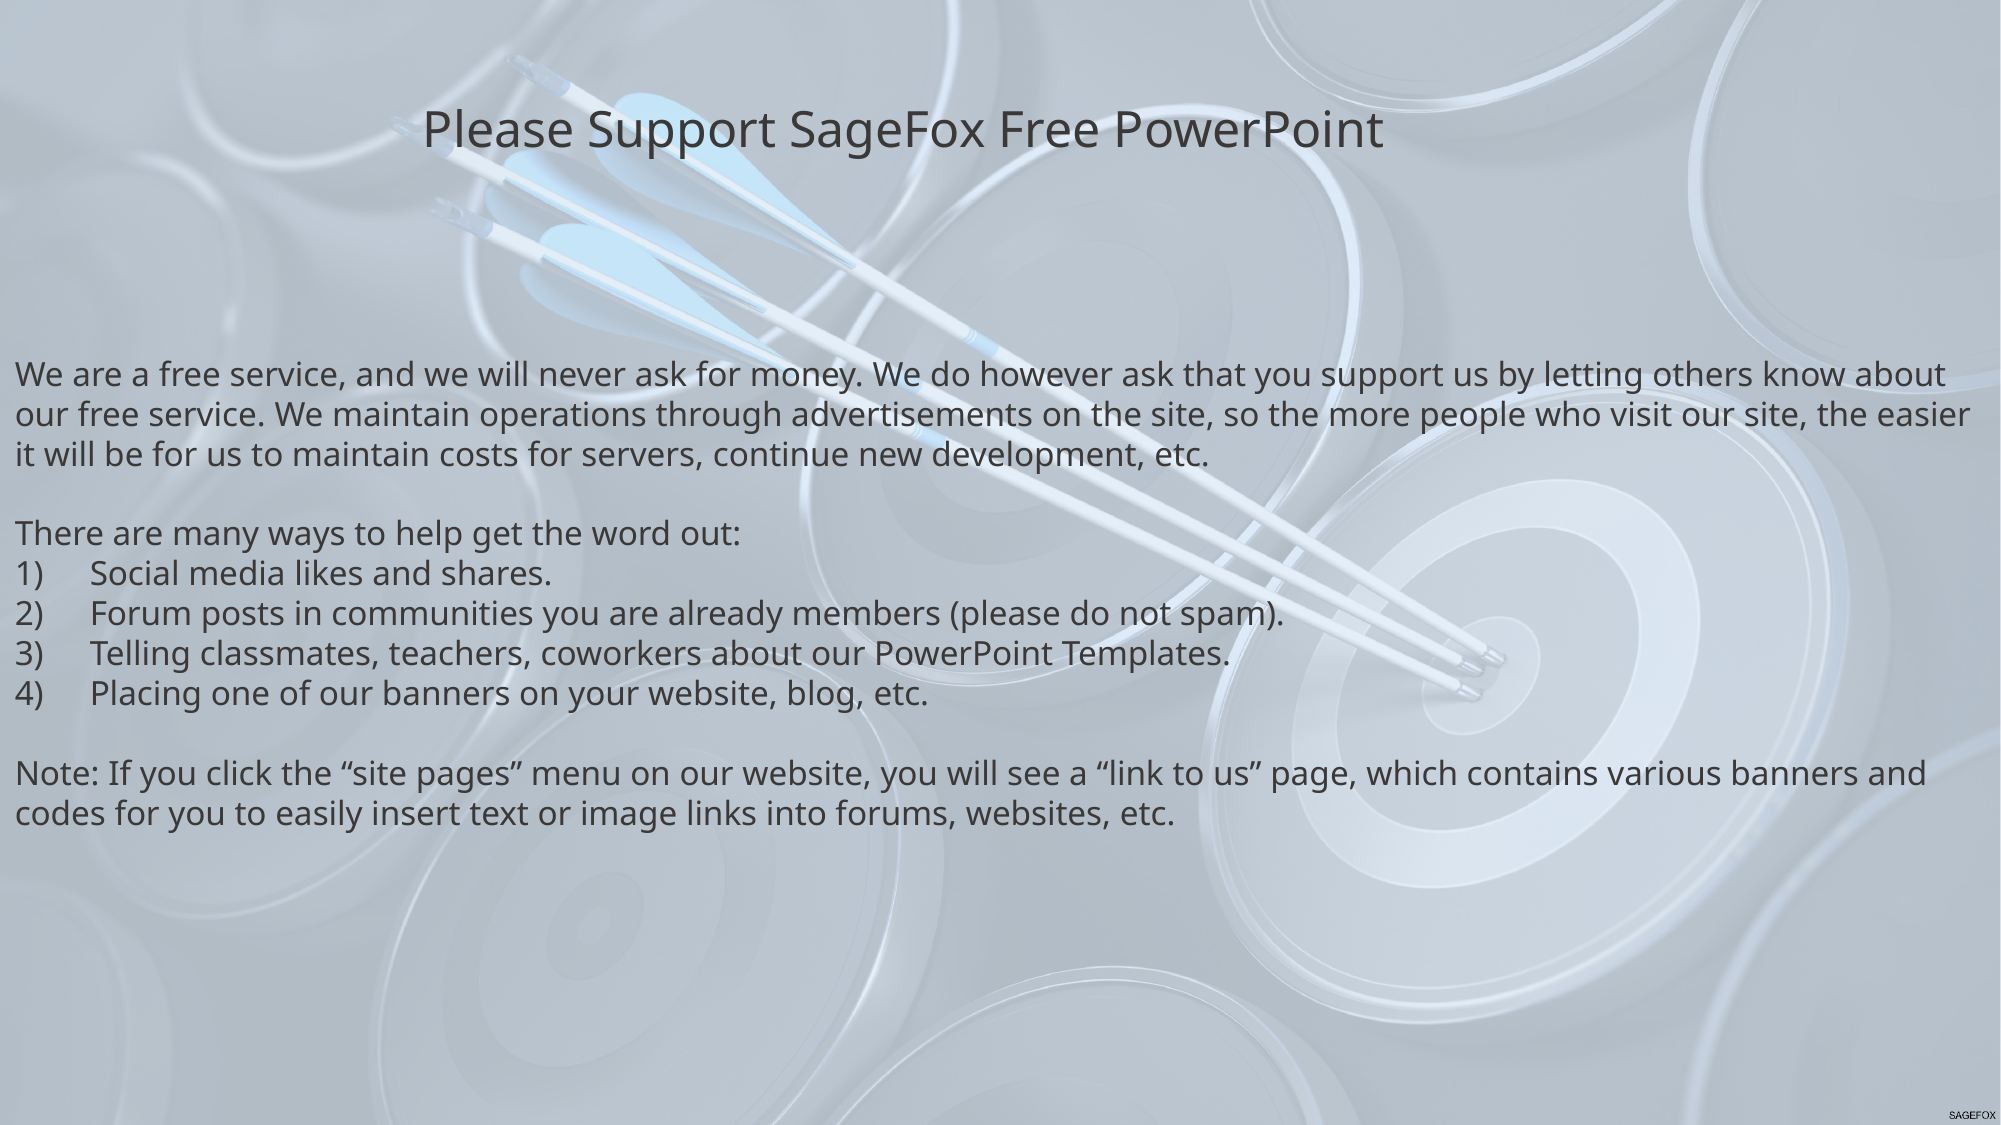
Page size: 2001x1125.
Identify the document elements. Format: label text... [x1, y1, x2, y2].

text_box We are a free service, and we will never ask for money. We do however ask that you support us by letting others know about our free service. We maintain operations through advertisements on the site, so the more people who visit our site, the easier it will be for us to maintain costs for servers, continue new development, etc. There are many ways to help get the word out: Social media likes and shares. Forum posts in communities you are already members (please do not spam). Telling classmates, teachers, coworkers about our PowerPoint Templates. Placing one of our banners on your website, blog, etc. Note: If you click the “site pages” menu on our website, you will see a “link to us” page, which contains various banners and codes for you to easily insert text or image links into forums, websites, etc. [0, 0, 2000, 1125]
title Please Support SageFox Free PowerPoint [363, 72, 1444, 190]
